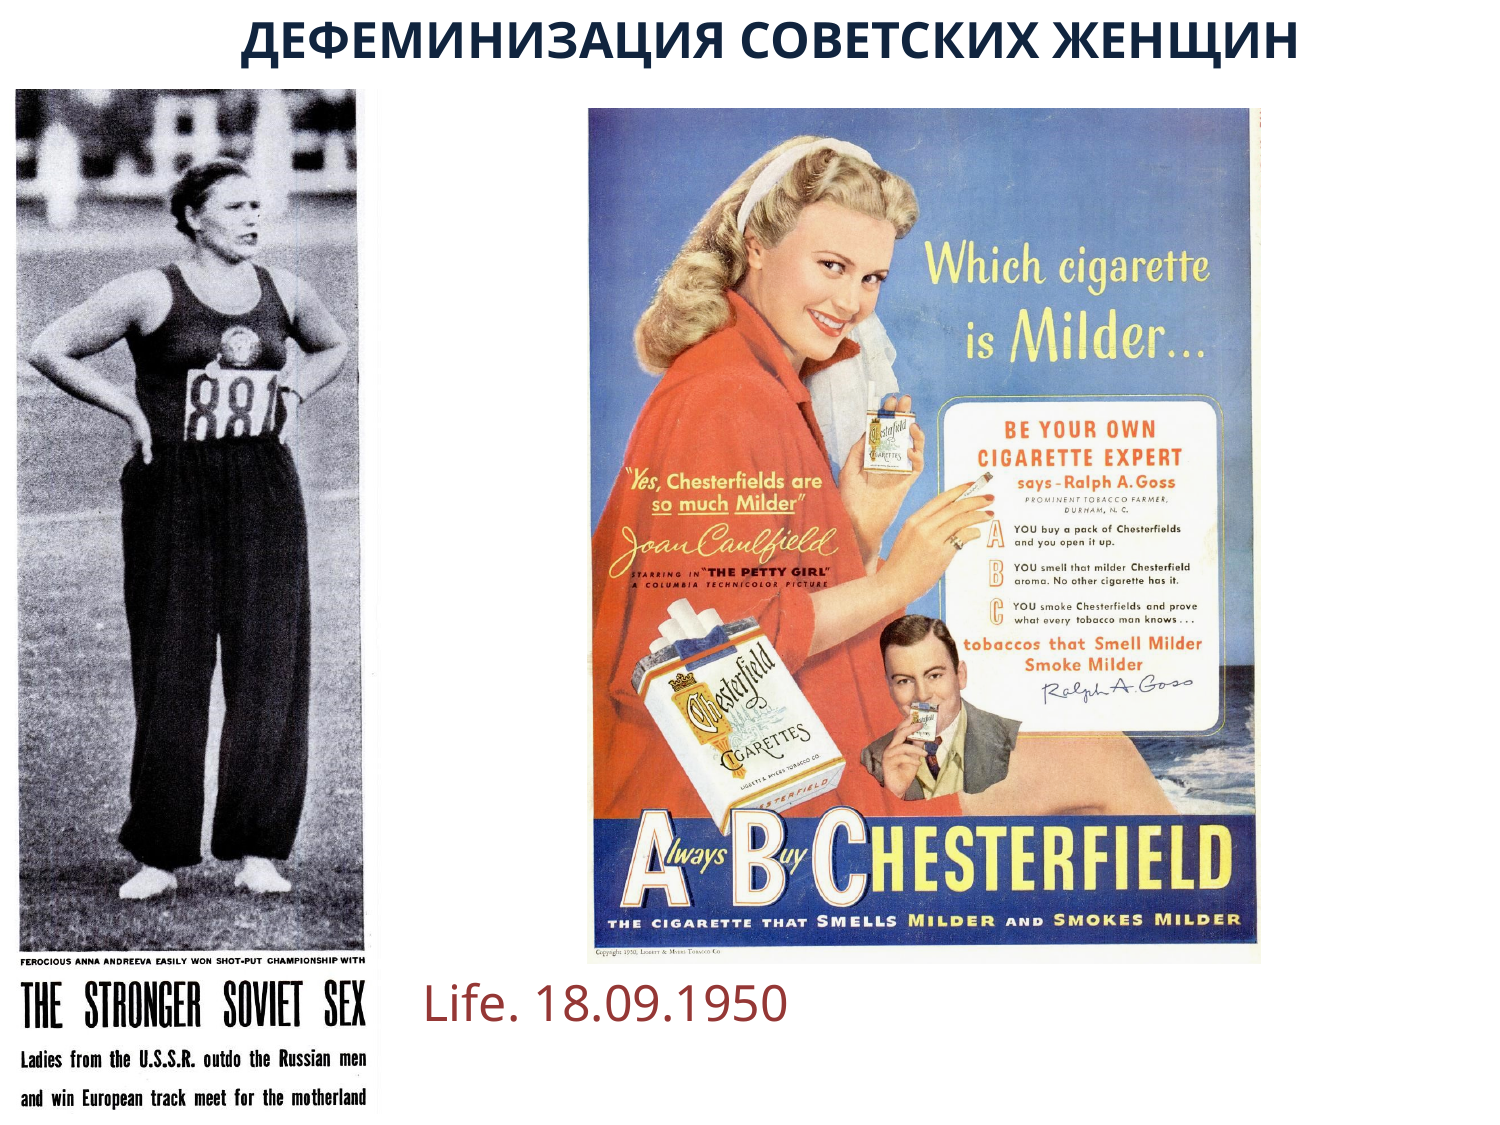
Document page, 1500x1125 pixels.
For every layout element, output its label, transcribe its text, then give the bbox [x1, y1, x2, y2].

title ДЕФЕМИНИЗАЦИЯ СОВЕТСКИХ ЖЕНЩИН [73, 54, 1470, 183]
list Life. 18.09.1950 [407, 963, 881, 1071]
picture [587, 108, 1261, 965]
picture [0, 89, 382, 1114]
